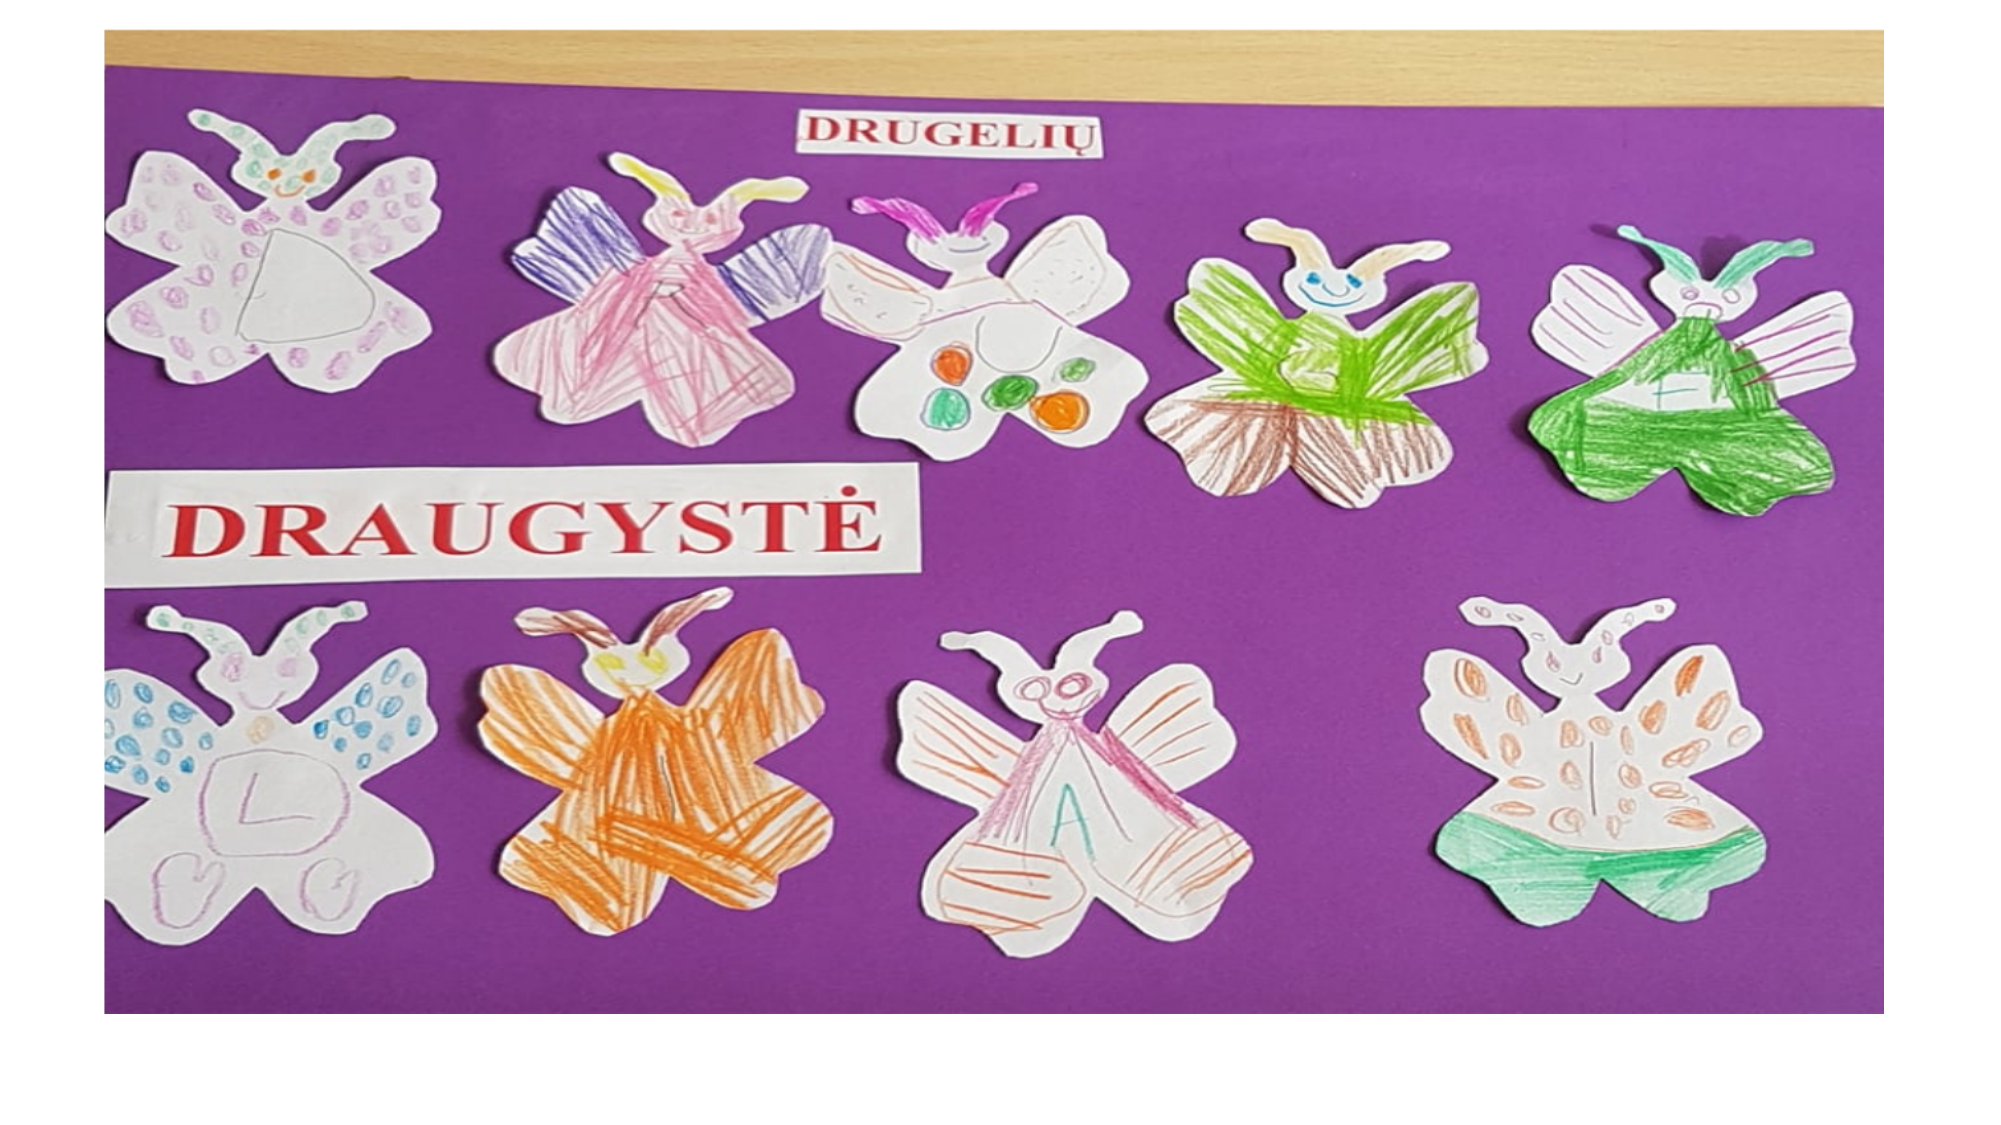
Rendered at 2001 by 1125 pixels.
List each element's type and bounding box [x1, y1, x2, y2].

picture [1486, 31, 1882, 1012]
list [501, 0, 1486, 1125]
picture [106, 31, 501, 1012]
